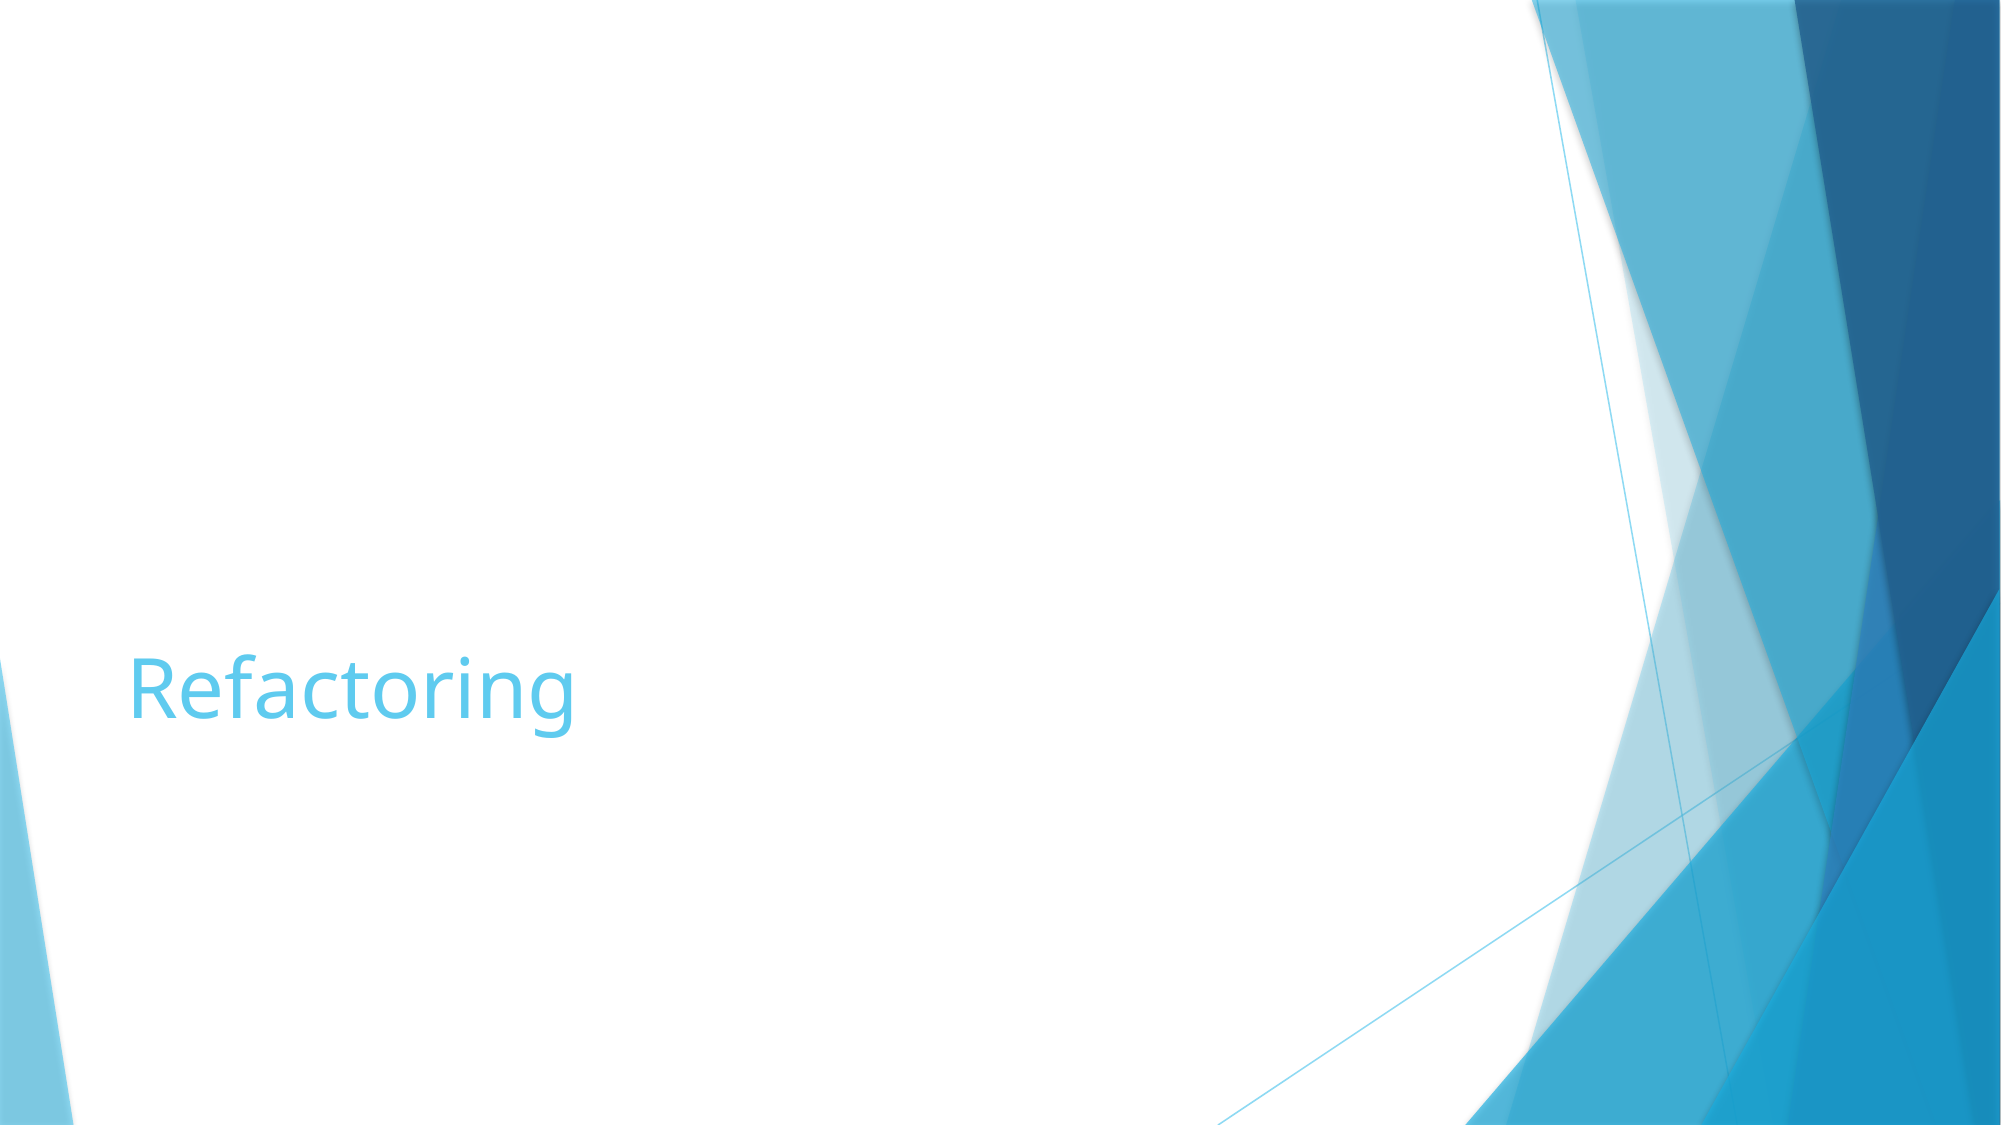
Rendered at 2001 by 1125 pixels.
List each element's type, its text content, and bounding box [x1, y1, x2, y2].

title Refactoring [111, 443, 1522, 743]
